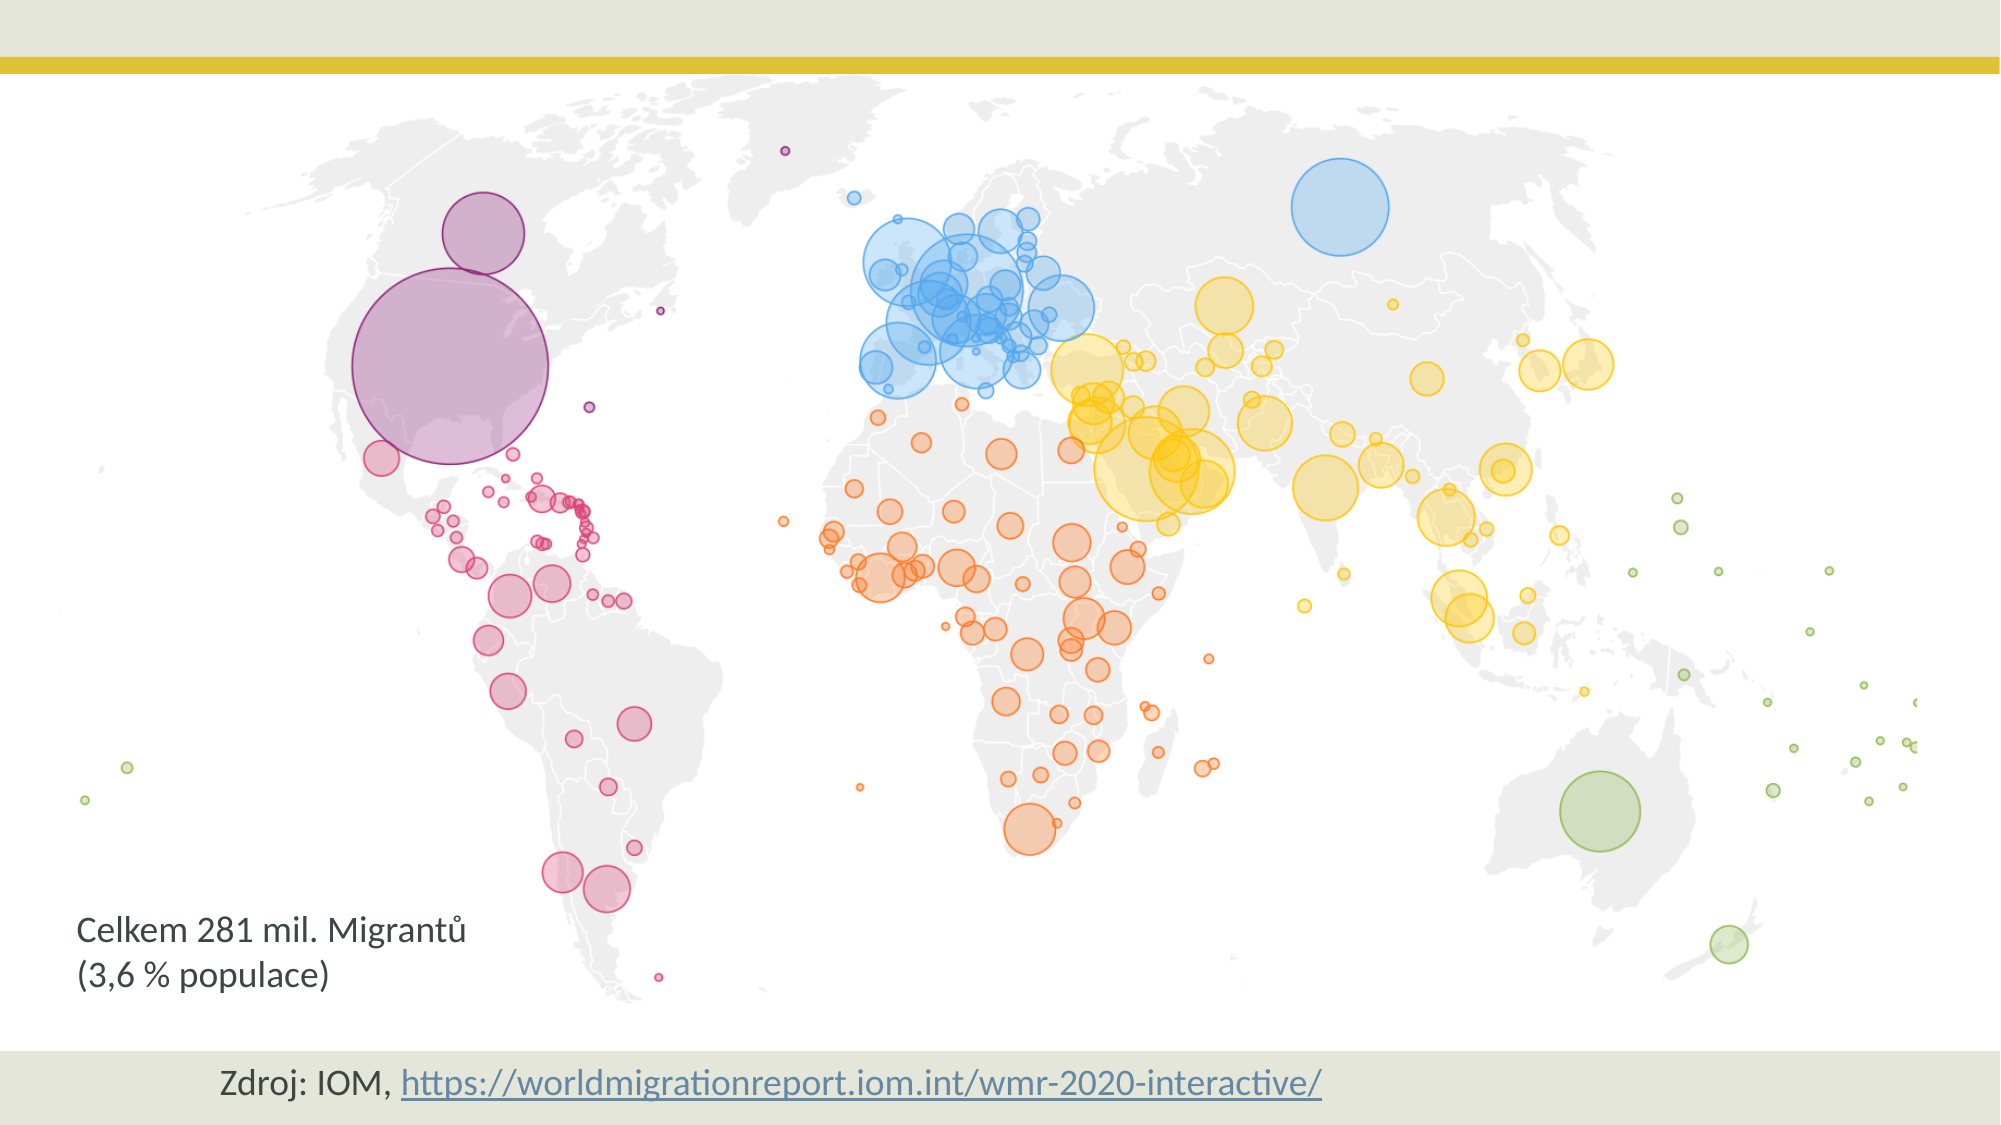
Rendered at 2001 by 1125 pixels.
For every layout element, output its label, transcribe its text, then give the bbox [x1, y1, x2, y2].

text_box Zdroj: IOM, https://worldmigrationreport.iom.int/wmr-2020-interactive/ [205, 1051, 1348, 1111]
picture [0, 74, 2000, 1051]
